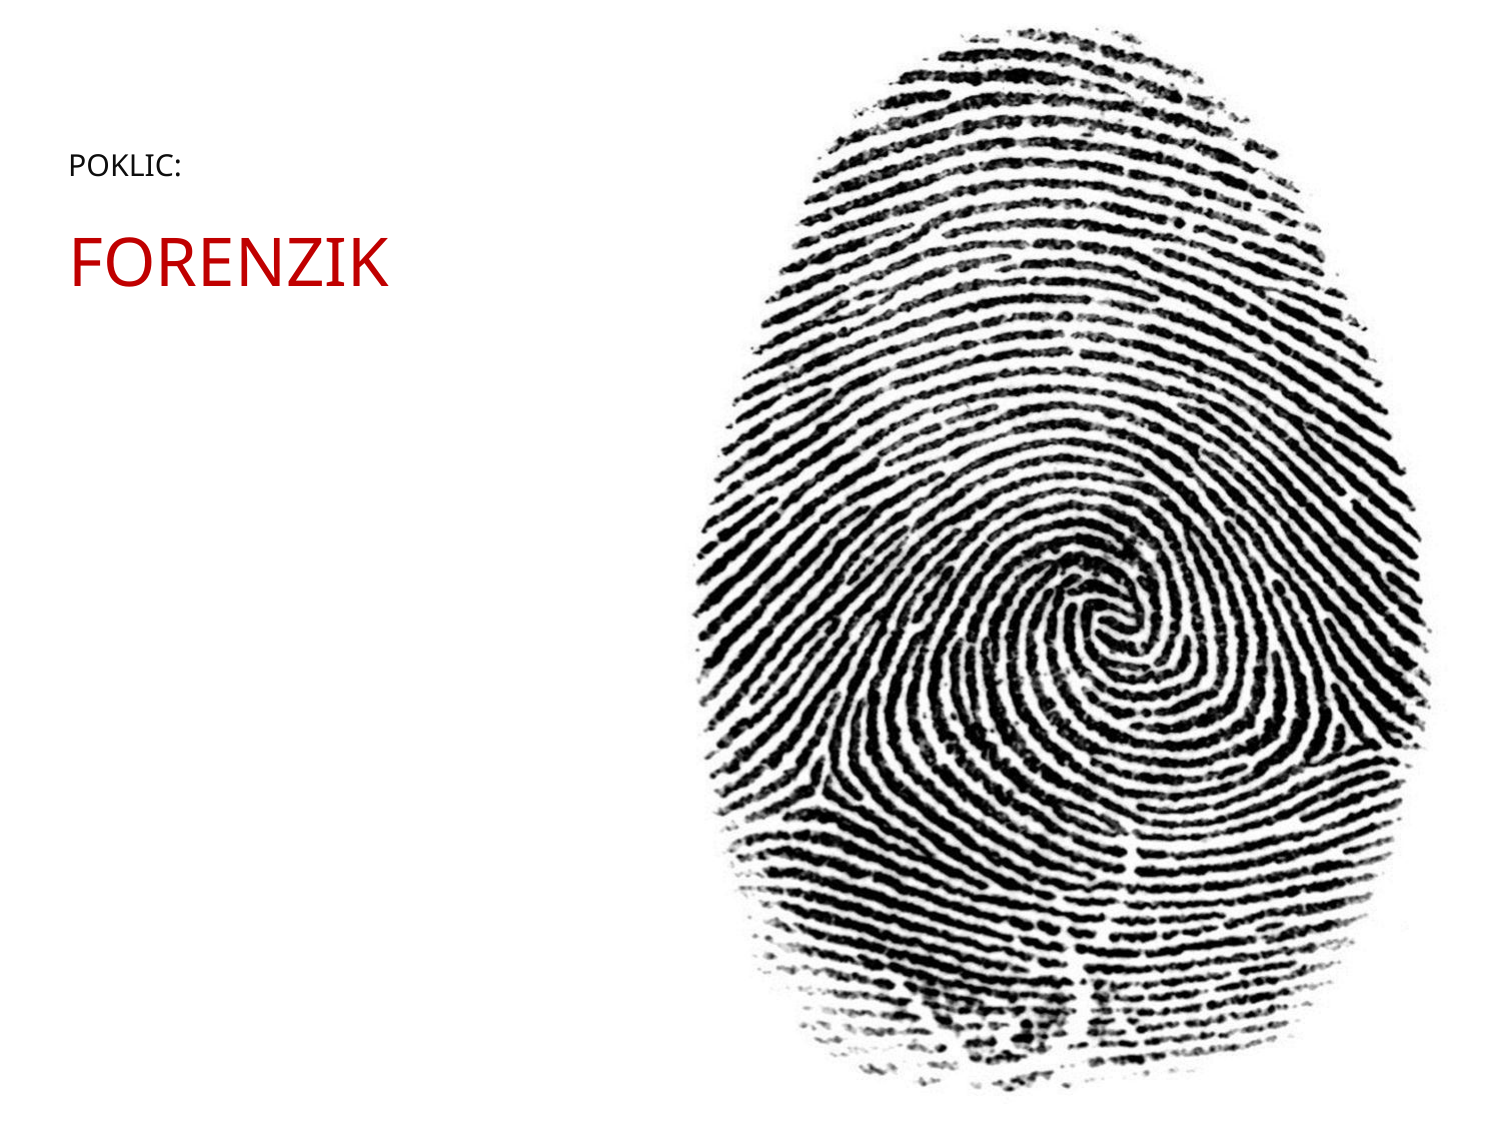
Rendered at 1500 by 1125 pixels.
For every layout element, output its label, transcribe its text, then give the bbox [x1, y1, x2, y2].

picture [0, 0, 1500, 1125]
title POKLIC: FORENZIK [53, 66, 1436, 308]
